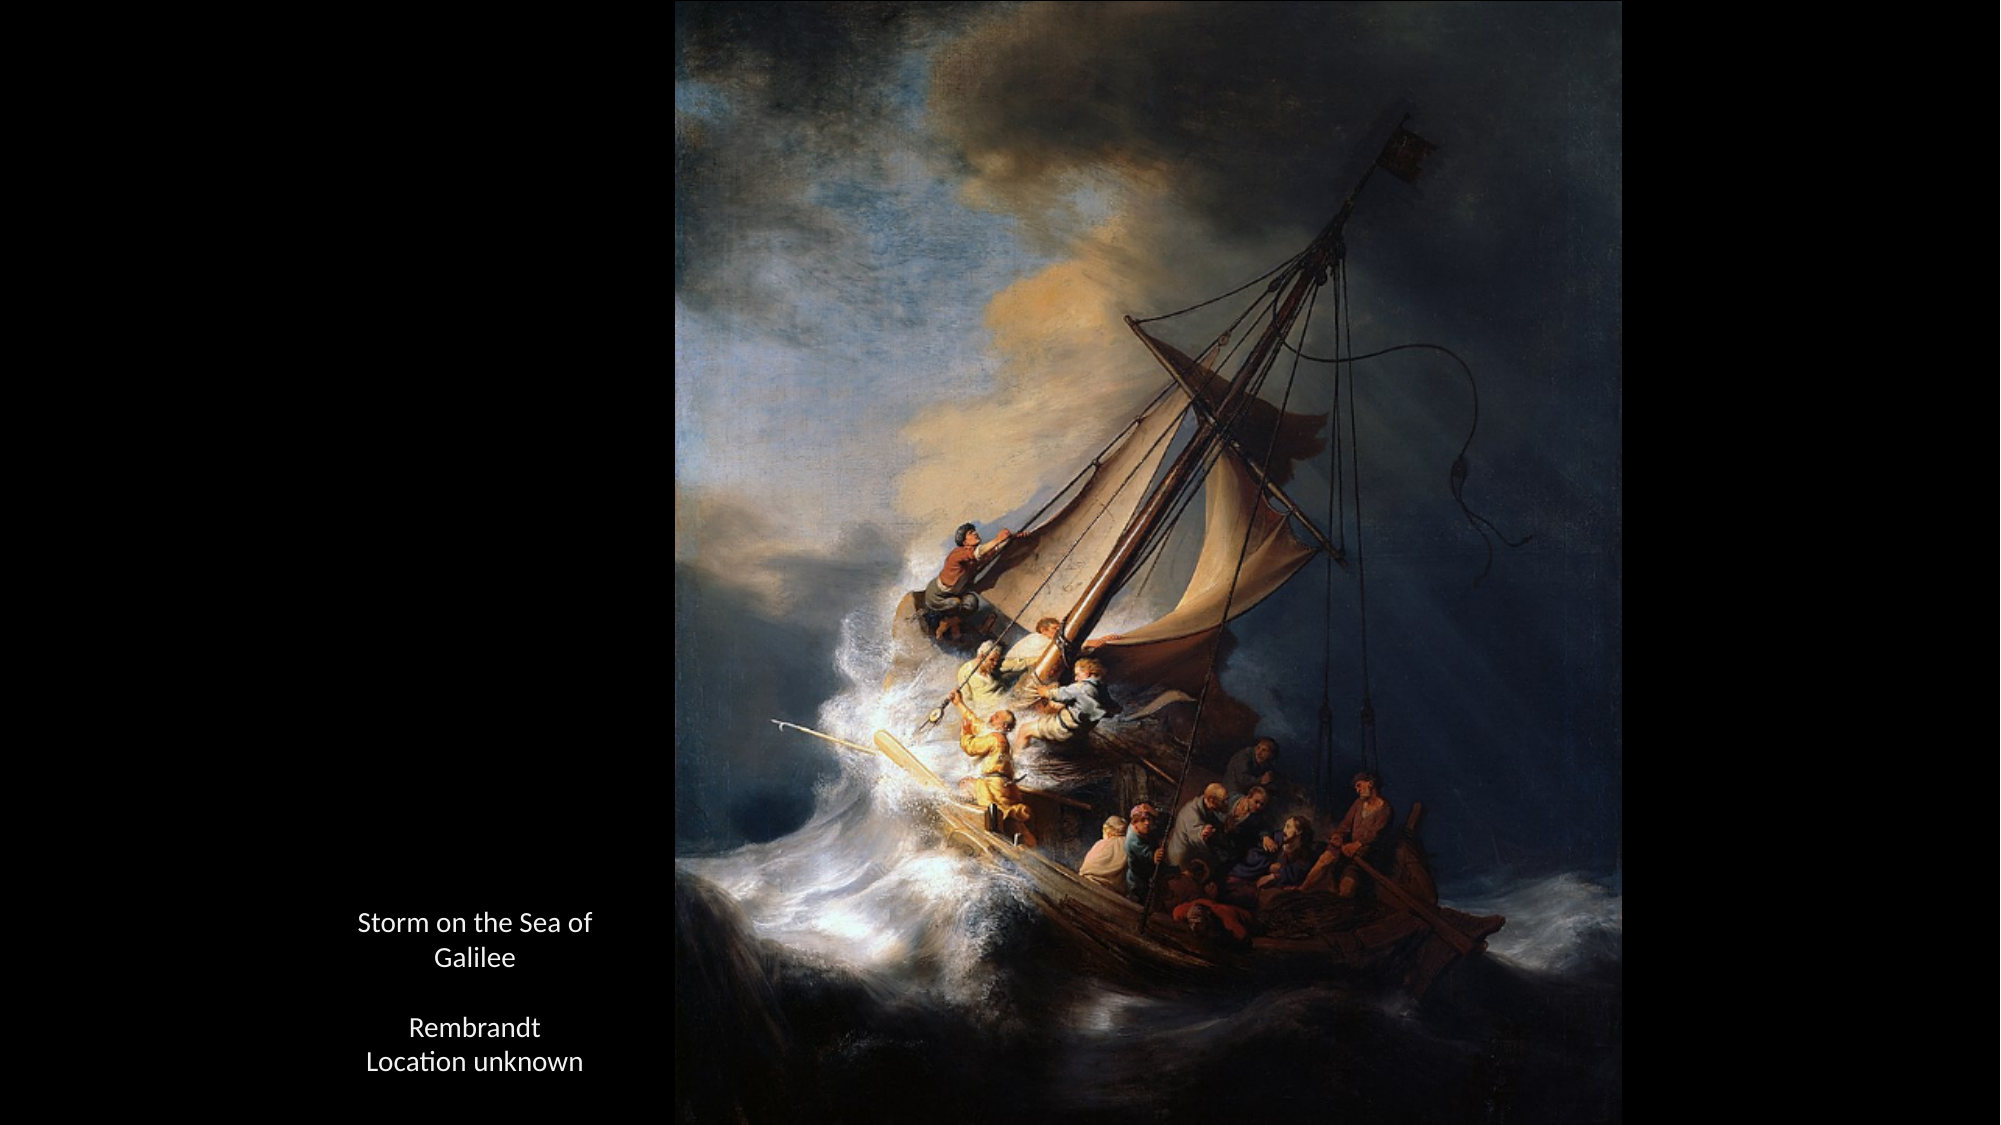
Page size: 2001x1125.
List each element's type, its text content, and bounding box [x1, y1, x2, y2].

text_box Storm on the Sea of Galilee Rembrandt Location unknown [337, 895, 613, 1086]
picture [674, 0, 1622, 1125]
